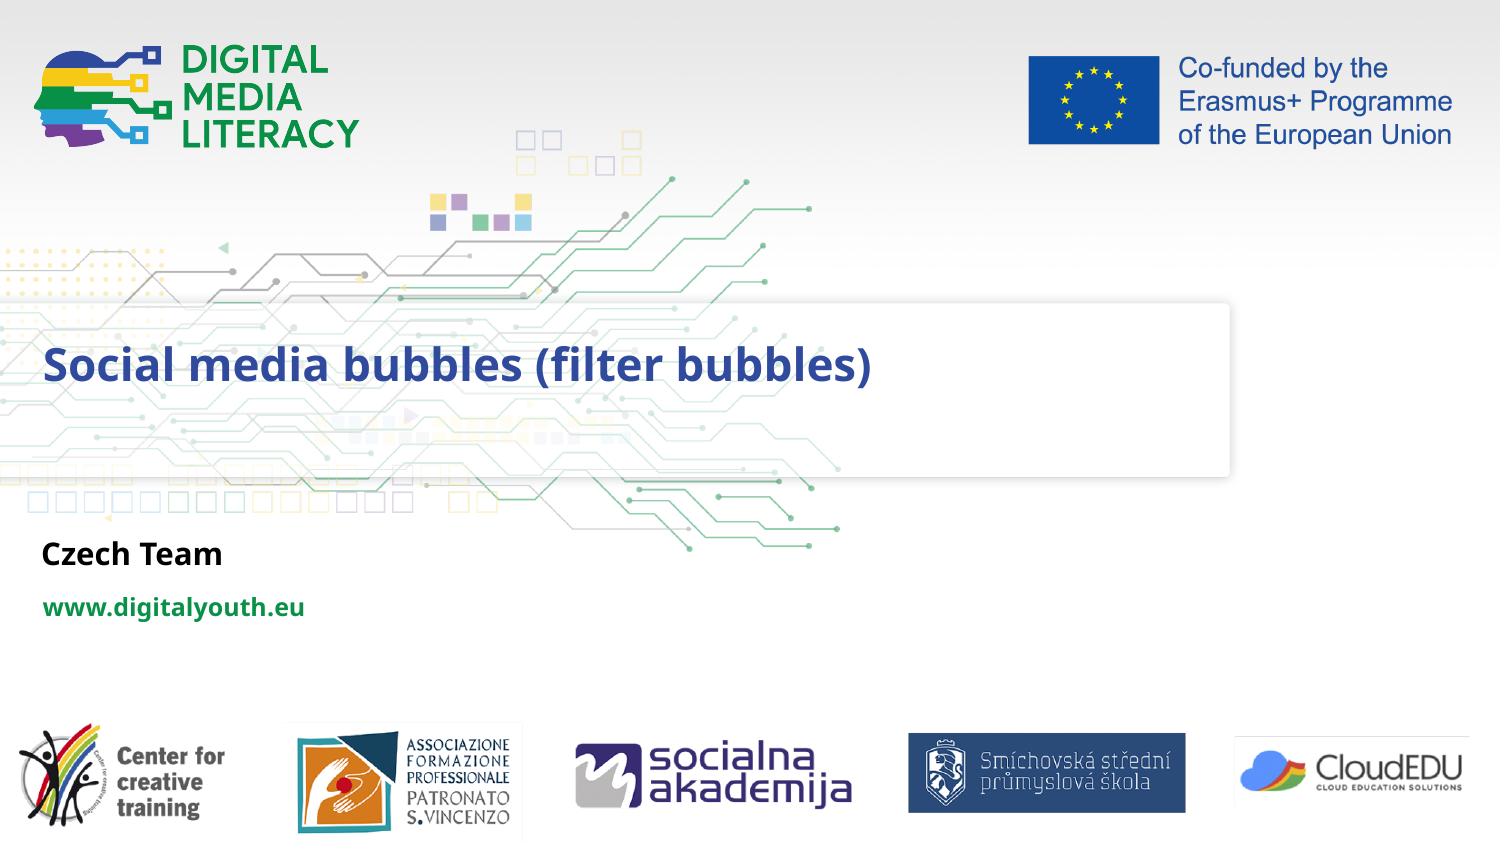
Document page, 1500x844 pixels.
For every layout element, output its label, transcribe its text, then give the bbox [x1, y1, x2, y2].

title Social media bubbles (filter bubbles) [27, 320, 1212, 471]
text_box www.digitalyouth.eu [27, 576, 500, 637]
text_box Czech Team [26, 518, 805, 587]
picture [0, 0, 1500, 844]
